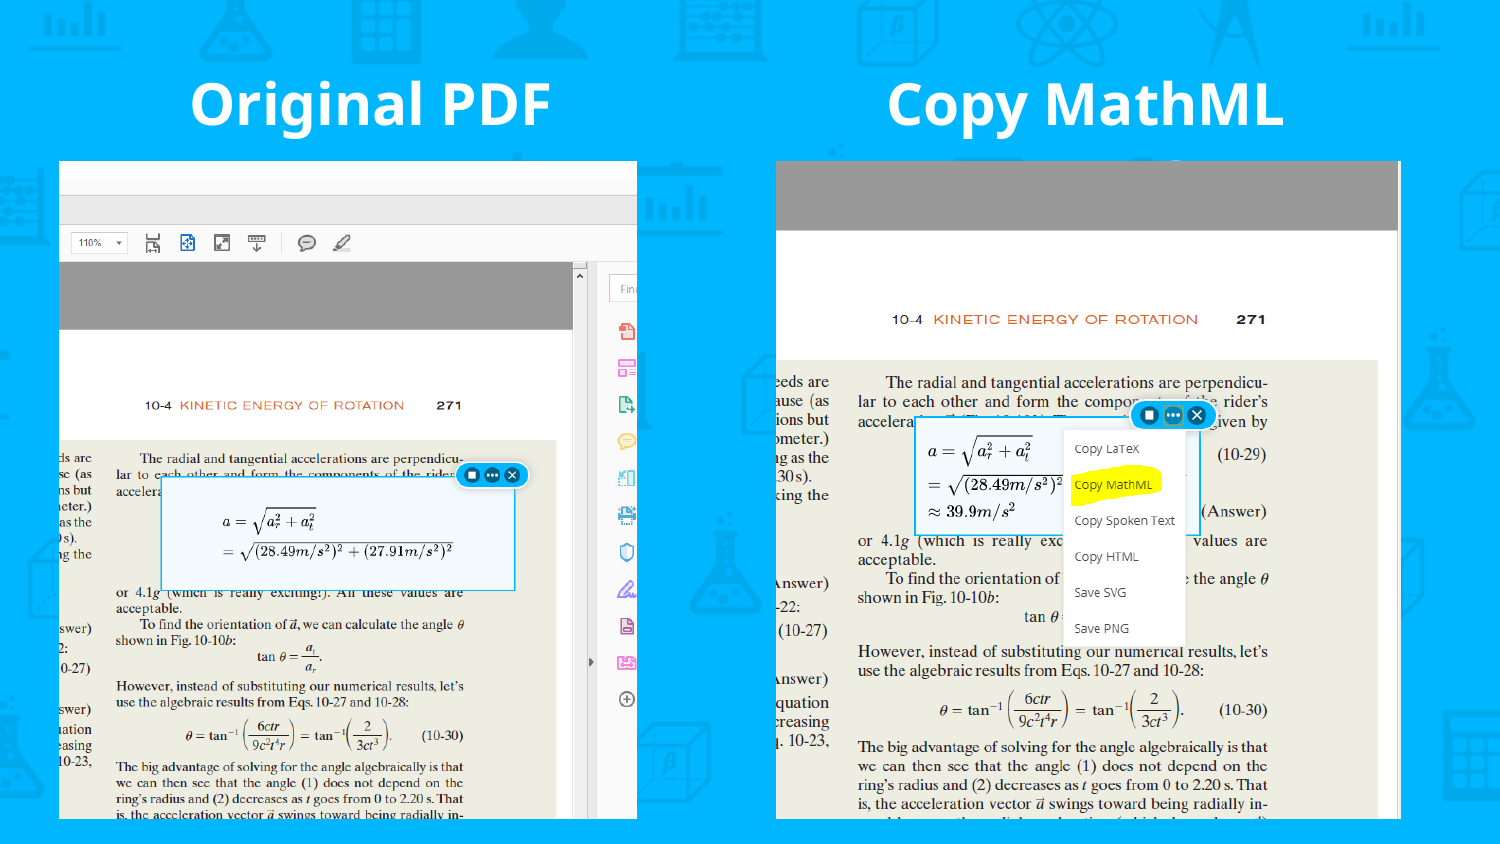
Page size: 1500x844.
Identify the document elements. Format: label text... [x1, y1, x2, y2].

subtitle Copy MathML Instantly [733, 41, 1440, 137]
subtitle Original PDF [81, 41, 661, 137]
picture [60, 162, 636, 818]
picture [777, 161, 1400, 818]
